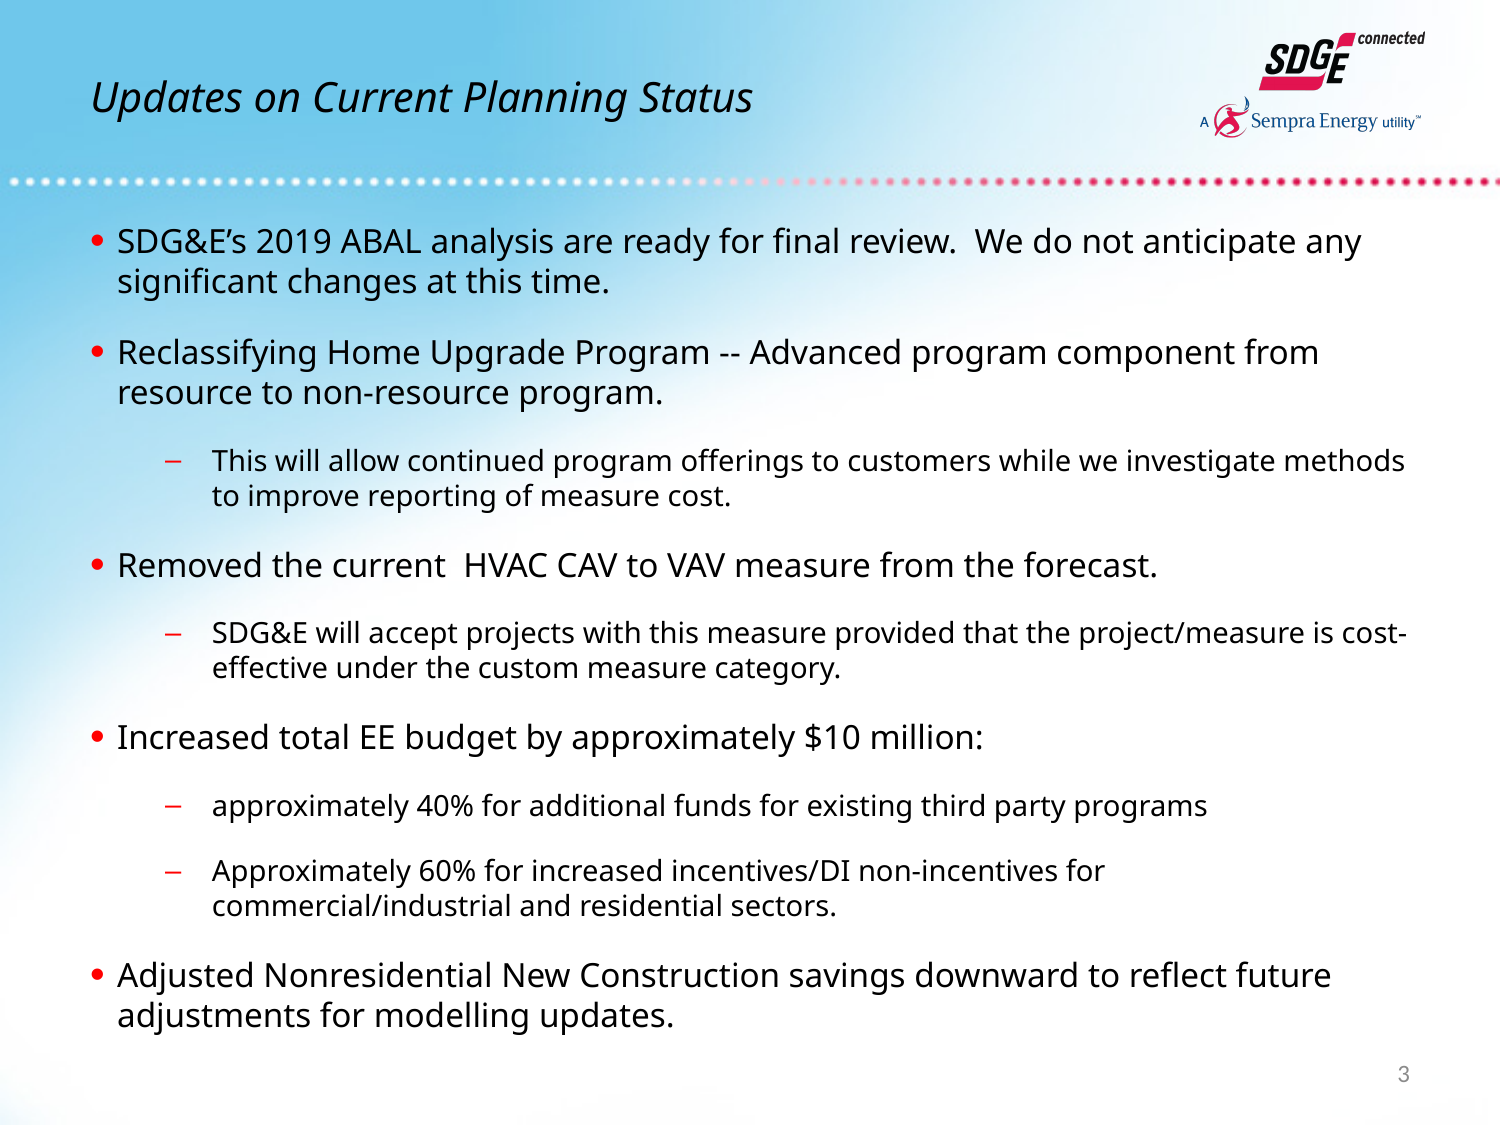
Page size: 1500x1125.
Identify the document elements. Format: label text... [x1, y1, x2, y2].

title Updates on Current Planning Status [74, 49, 1051, 143]
list SDG&E’s 2019 ABAL analysis are ready for final review. We do not anticipate any significant changes at this time. Reclassifying Home Upgrade Program -- Advanced program component from resource to non-resource program. This will allow continued program offerings to customers while we investigate methods to improve reporting of measure cost. Removed the current HVAC CAV to VAV measure from the forecast. SDG&E will accept projects with this measure provided that the project/measure is cost-effective under the custom measure category. Increased total EE budget by approximately $10 million: approximately 40% for additional funds for existing third party programs Approximately 60% for increased incentives/DI non-incentives for commercial/industrial and residential sectors. Adjusted Nonresidential New Construction savings downward to reflect future adjustments for modelling updates. [74, 212, 1426, 1006]
picture [0, 0, 1500, 1125]
slide_number 3 [1074, 1042, 1425, 1103]
